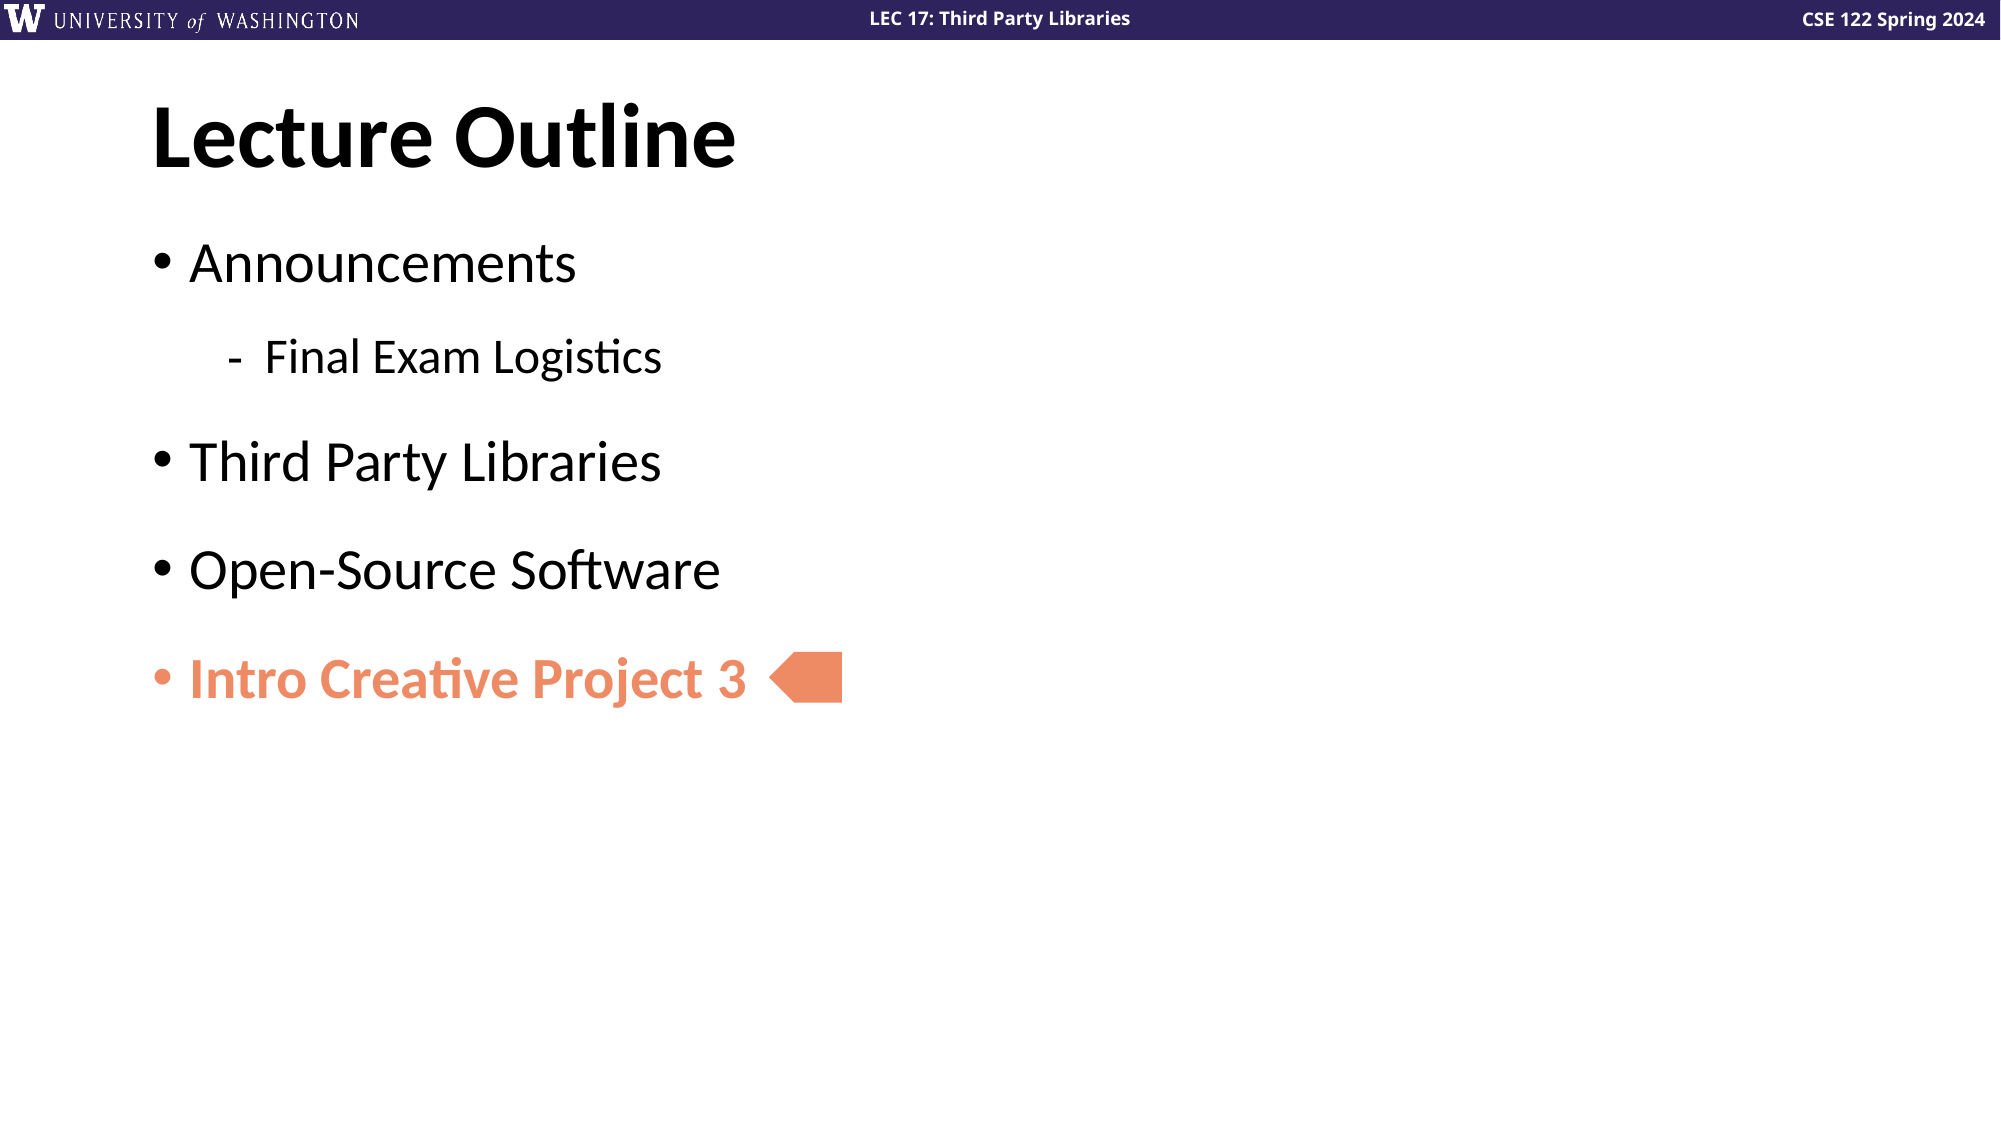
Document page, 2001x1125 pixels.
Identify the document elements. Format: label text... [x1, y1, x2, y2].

picture [4, 4, 358, 33]
title Lecture Outline [137, 74, 1863, 200]
text_box [767, 650, 843, 704]
list Announcements Final Exam Logistics Third Party Libraries Open-Source Software Intro Creative Project 3 [137, 224, 1863, 1014]
